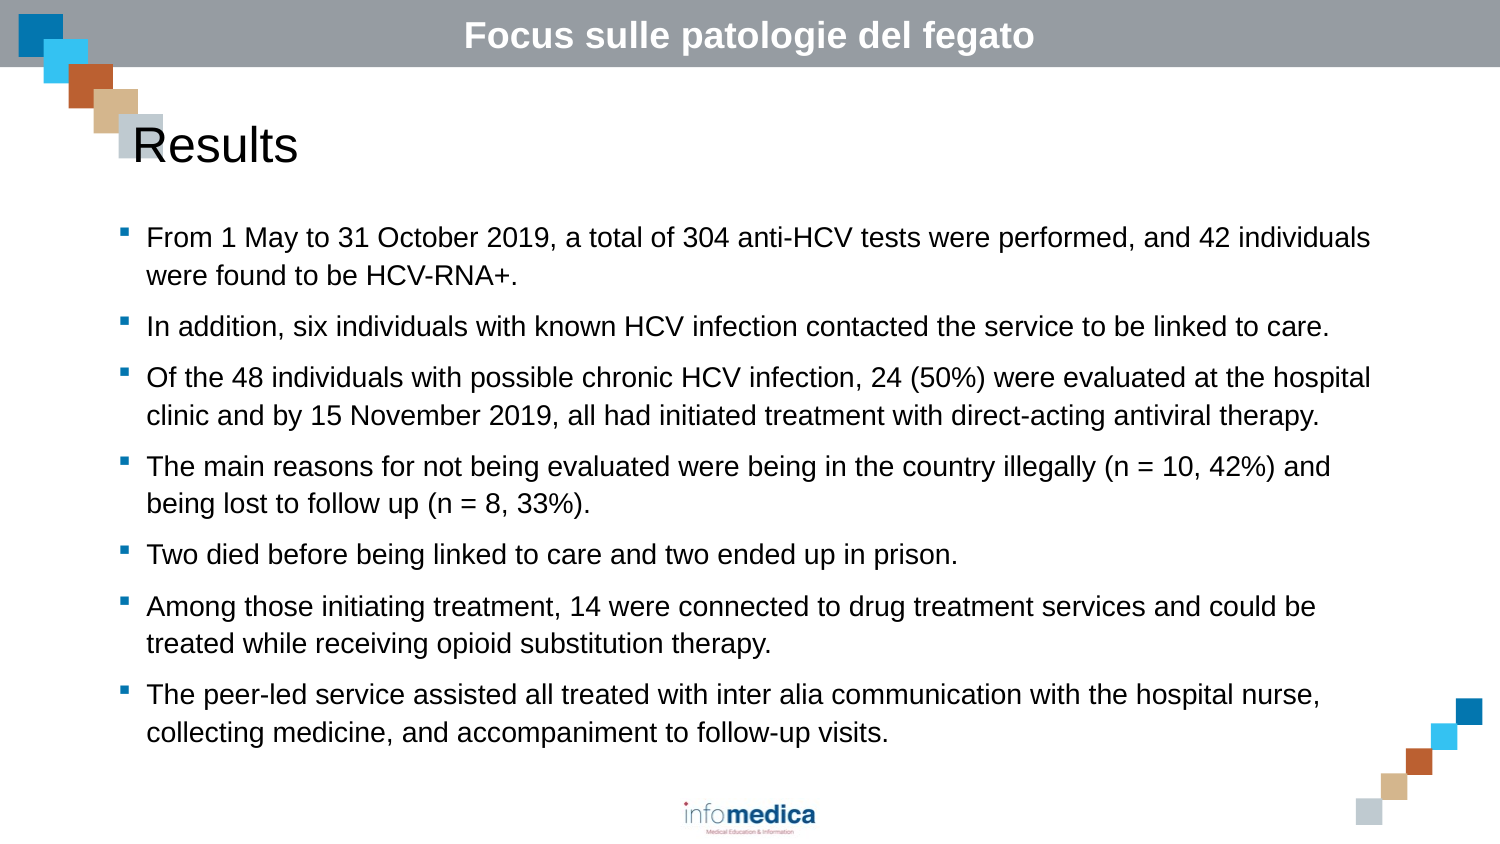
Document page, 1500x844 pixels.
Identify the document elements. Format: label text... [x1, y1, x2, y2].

title Results [103, 83, 1397, 207]
picture [680, 798, 820, 839]
list From 1 May to 31 October 2019, a total of 304 anti-HCV tests were performed, and 42 individuals were found to be HCV-RNA+. In addition, six individuals with known HCV infection contacted the service to be linked to care. Of the 48 individuals with possible chronic HCV infection, 24 (50%) were evaluated at the hospital clinic and by 15 November 2019, all had initiated treatment with direct-acting antiviral therapy. The main reasons for not being evaluated were being in the country illegally (n = 10, 42%) and being lost to follow up (n = 8, 33%). Two died before being linked to care and two ended up in prison. Among those initiating treatment, 14 were connected to drug treatment services and could be treated while receiving opioid substitution therapy. The peer-led service assisted all treated with inter alia communication with the hospital nurse, collecting medicine, and accompaniment to follow-up visits. [103, 207, 1397, 789]
